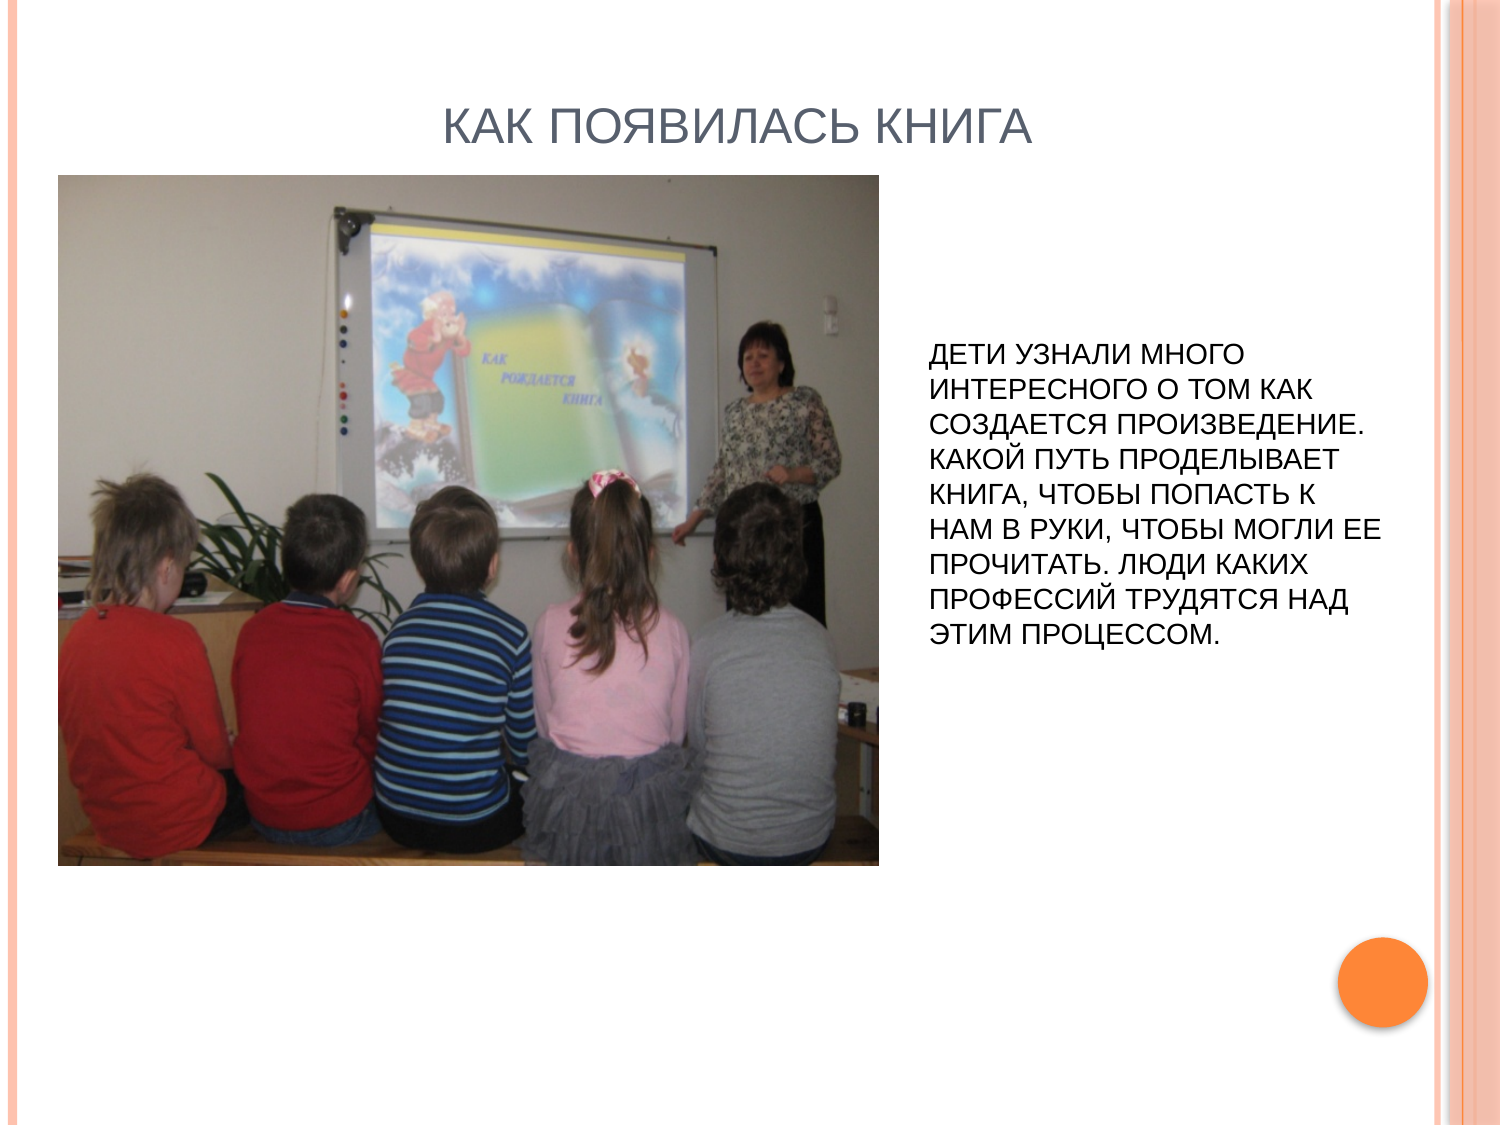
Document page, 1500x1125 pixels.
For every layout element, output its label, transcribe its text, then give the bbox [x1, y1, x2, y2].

picture [58, 175, 880, 867]
list Дети узнали много интересного о том как создается произведение. Какой путь проделывает книга, чтобы попасть к нам в руки, чтобы могли ее прочитать. Люди каких профессий трудятся над этим процессом. [914, 328, 1399, 633]
title Как появилась книга [117, 45, 1300, 164]
